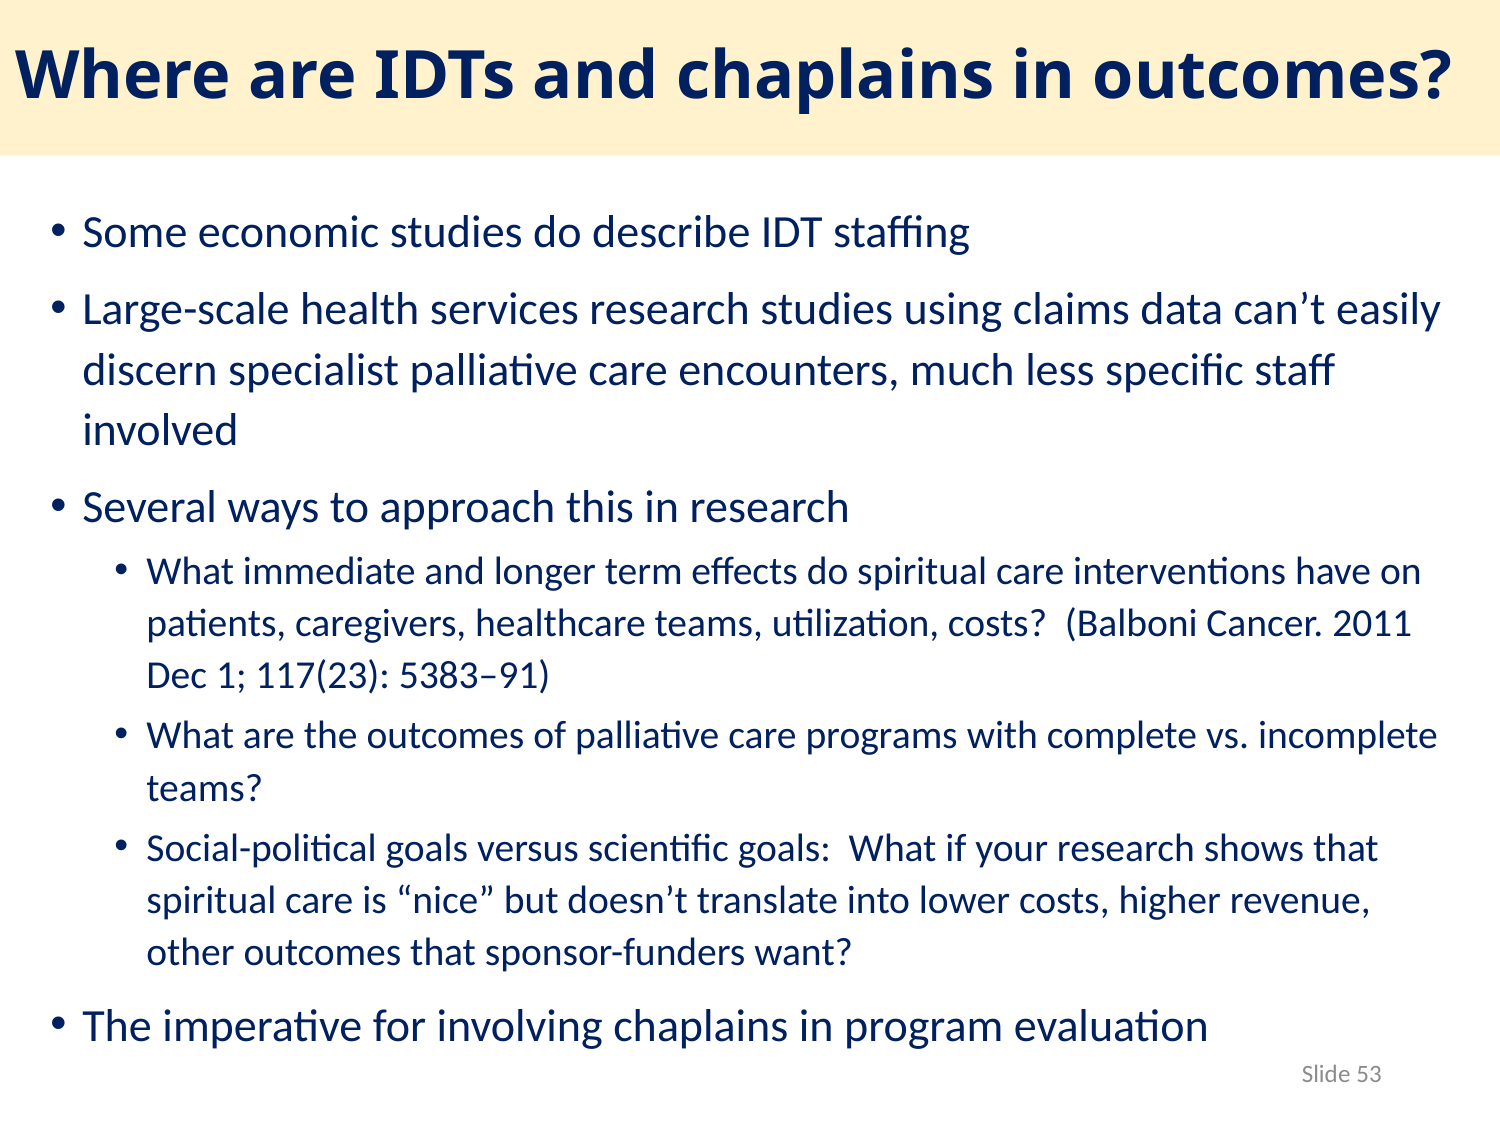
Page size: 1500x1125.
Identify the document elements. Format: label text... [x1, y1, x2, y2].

list Some economic studies do describe IDT staffing Large-scale health services research studies using claims data can’t easily discern specialist palliative care encounters, much less specific staff involved Several ways to approach this in research What immediate and longer term effects do spiritual care interventions have on patients, caregivers, healthcare teams, utilization, costs? (Balboni Cancer. 2011 Dec 1; 117(23): 5383–91) What are the outcomes of palliative care programs with complete vs. incomplete teams? Social-political goals versus scientific goals: What if your research shows that spiritual care is “nice” but doesn’t translate into lower costs, higher revenue, other outcomes that sponsor-funders want? The imperative for involving chaplains in program evaluation [35, 188, 1467, 1067]
slide_number Slide 53 [1059, 1042, 1397, 1103]
title Where are IDTs and chaplains in outcomes? [0, 0, 1500, 155]
